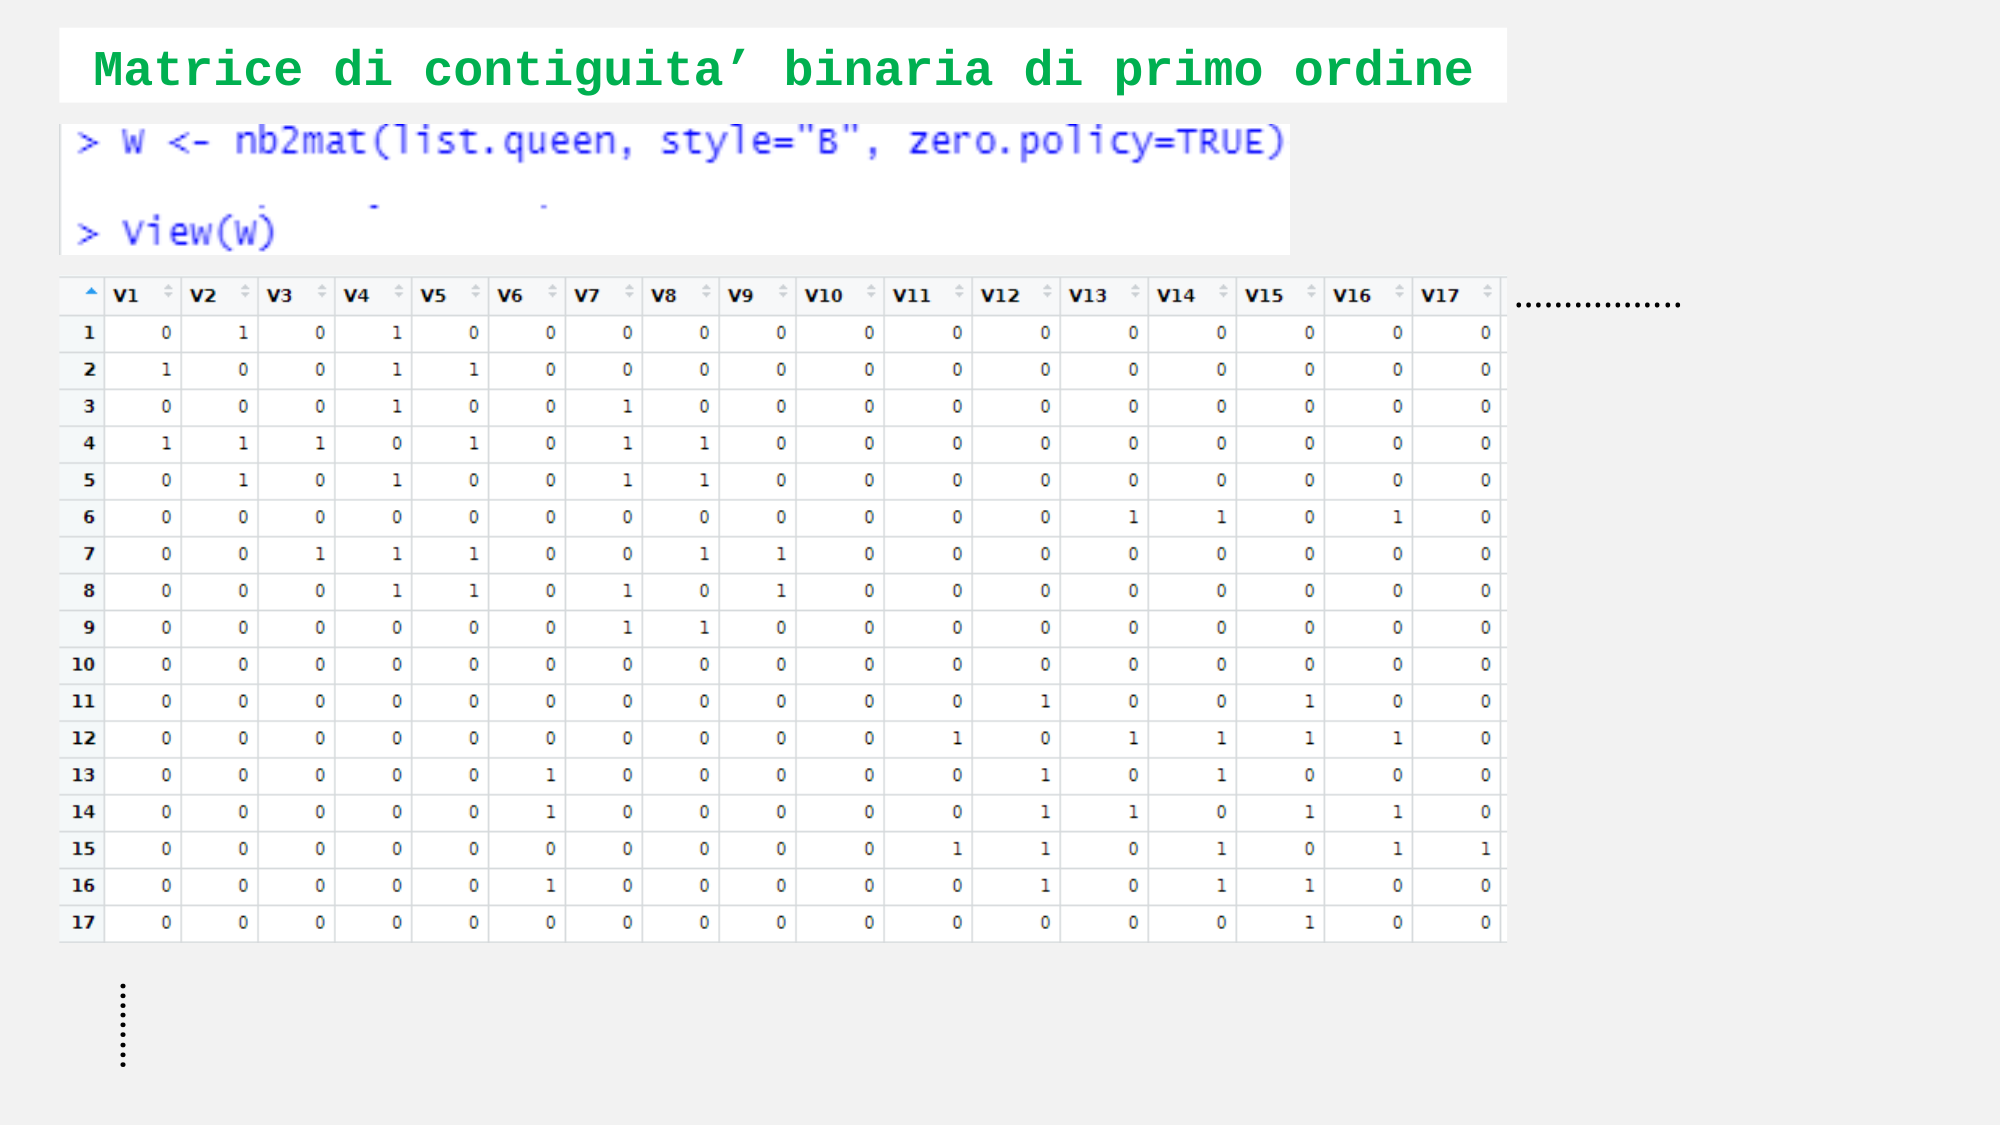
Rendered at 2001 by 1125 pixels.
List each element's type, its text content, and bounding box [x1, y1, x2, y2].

text_box Matrice di contiguita’ binaria di primo ordine [59, 27, 1508, 103]
text_box …………….. [1499, 262, 2000, 368]
text_box ……… [106, 943, 167, 1103]
picture [59, 275, 1508, 943]
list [59, 124, 1290, 255]
